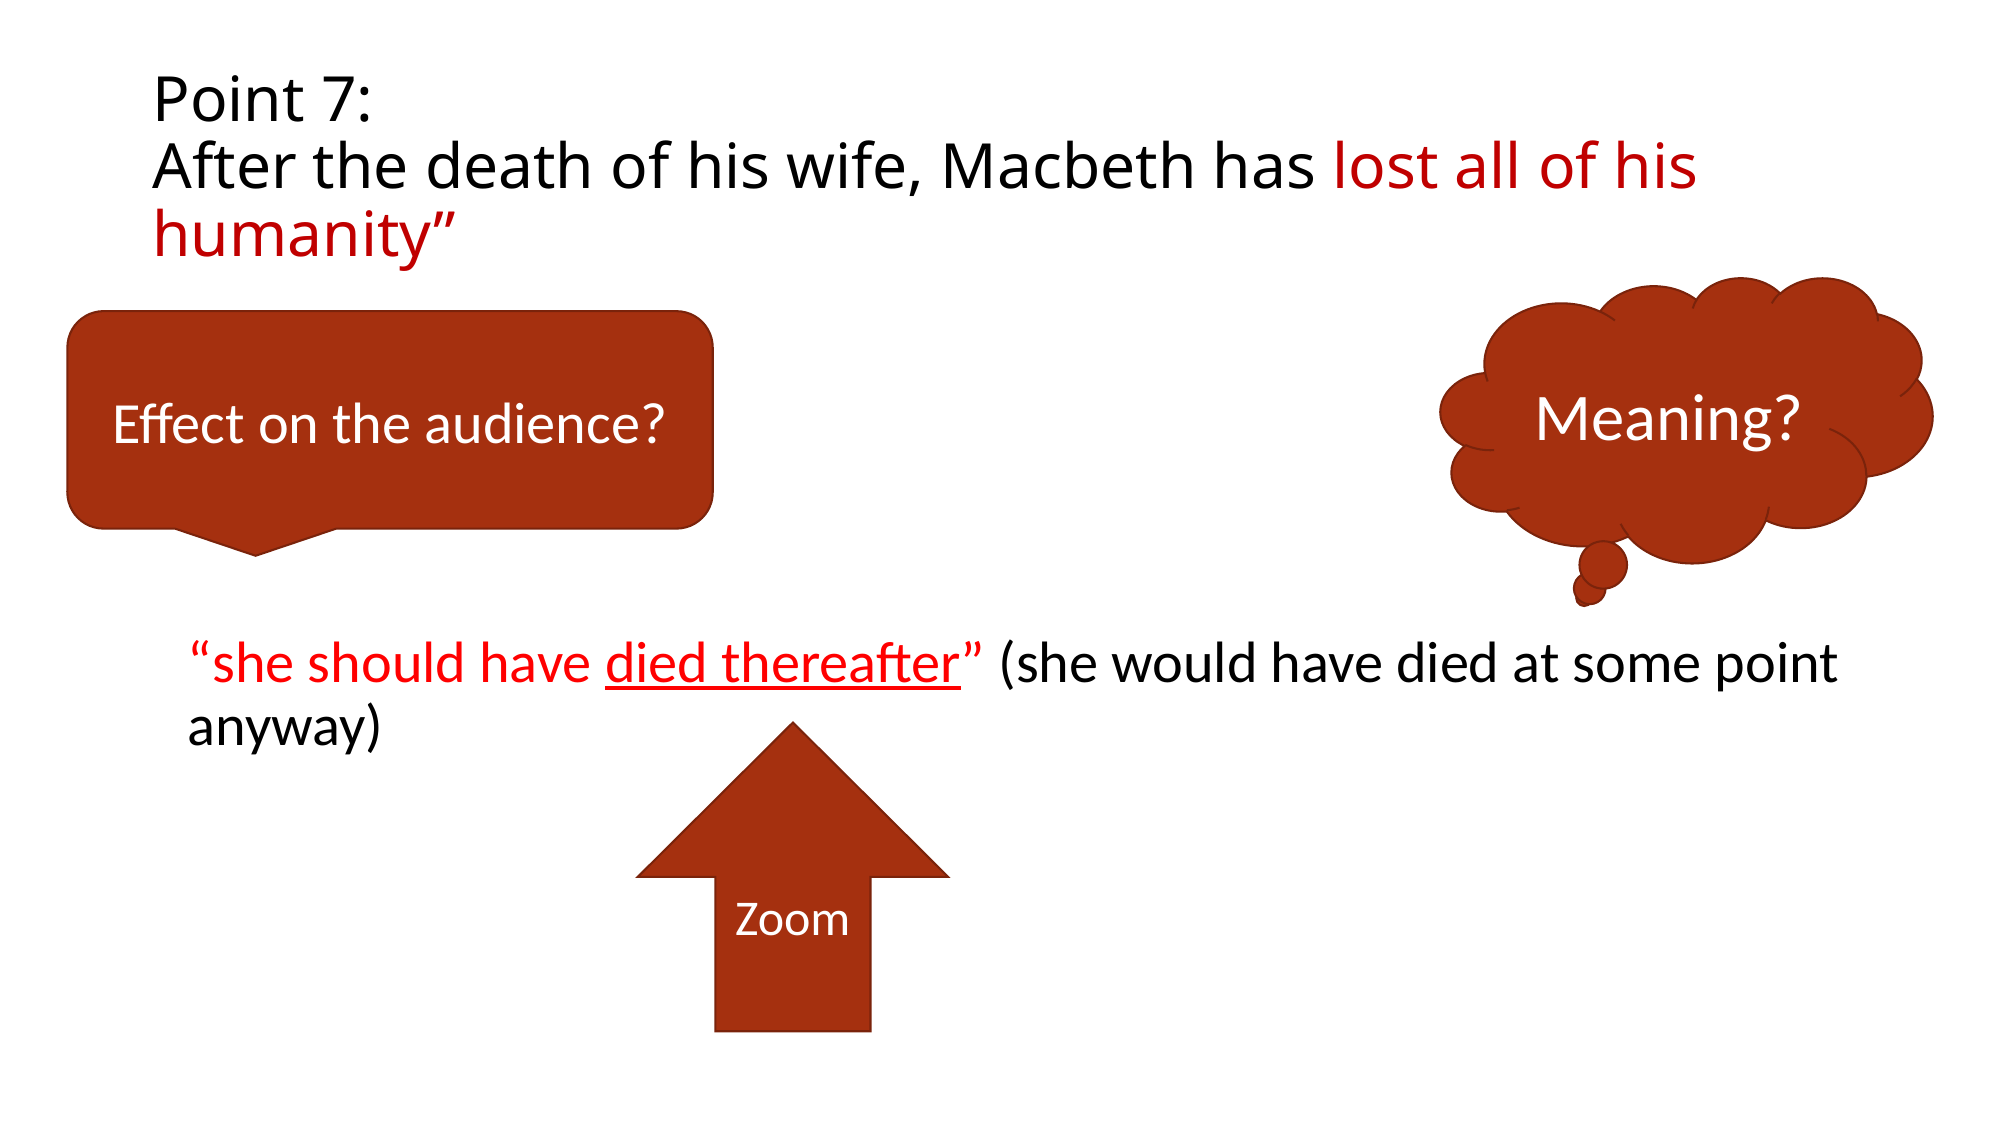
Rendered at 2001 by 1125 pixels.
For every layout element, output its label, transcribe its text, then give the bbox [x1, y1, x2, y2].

title Point 7: After the death of his wife, Macbeth has lost all of his humanity” [137, 59, 1863, 278]
text_box Effect on the audience? [66, 310, 714, 557]
text_box Zoom [635, 721, 951, 1033]
list “she should have died thereafter” (she would have died at some point anyway) [172, 624, 1898, 1125]
text_box Meaning? [1439, 277, 1934, 608]
